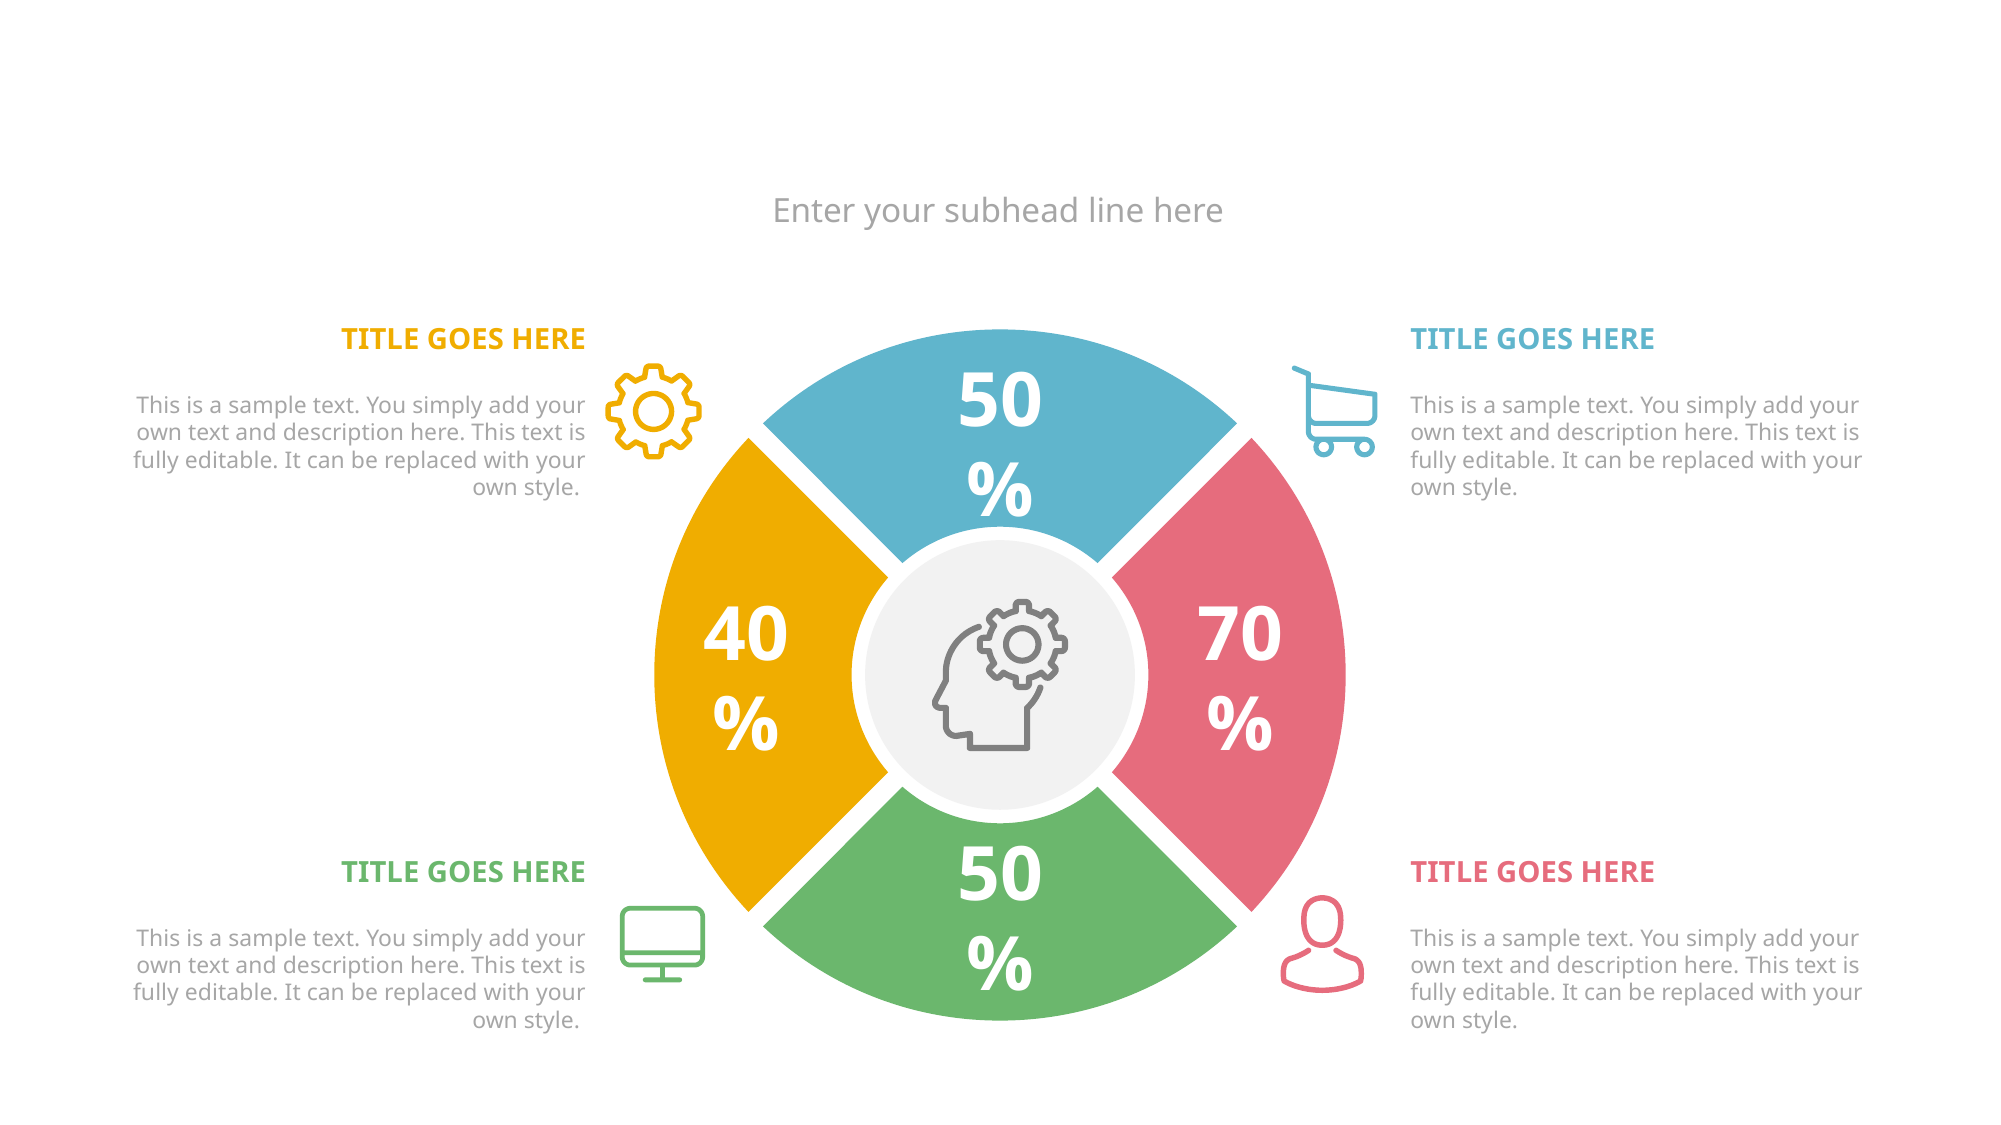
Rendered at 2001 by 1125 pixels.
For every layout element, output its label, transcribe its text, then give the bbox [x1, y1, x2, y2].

text_box 40% [673, 585, 819, 765]
text_box [654, 437, 889, 912]
text_box [1291, 365, 1378, 458]
text_box [762, 786, 1238, 1021]
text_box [1280, 895, 1365, 993]
text_box TITLE GOES HERE This is a sample text. You simply add your own text and description here. This text is fully editable. It can be replaced with your own style. [114, 320, 587, 501]
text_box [976, 598, 1068, 691]
text_box [762, 329, 1238, 564]
text_box TITLE GOES HERE This is a sample text. You simply add your own text and description here. This text is fully editable. It can be replaced with your own style. [1410, 853, 1879, 1033]
text_box [865, 540, 1135, 810]
list Enter your subhead line here [83, 193, 1914, 232]
text_box 70% [1167, 585, 1313, 765]
text_box [1111, 437, 1346, 912]
text_box 50% [927, 351, 1073, 532]
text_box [605, 363, 702, 460]
text_box [619, 905, 706, 983]
text_box 50% [927, 825, 1073, 1006]
text_box [932, 624, 1043, 752]
text_box TITLE GOES HERE This is a sample text. You simply add your own text and description here. This text is fully editable. It can be replaced with your own style. [114, 853, 587, 1033]
text_box TITLE GOES HERE This is a sample text. You simply add your own text and description here. This text is fully editable. It can be replaced with your own style. [1410, 320, 1879, 501]
